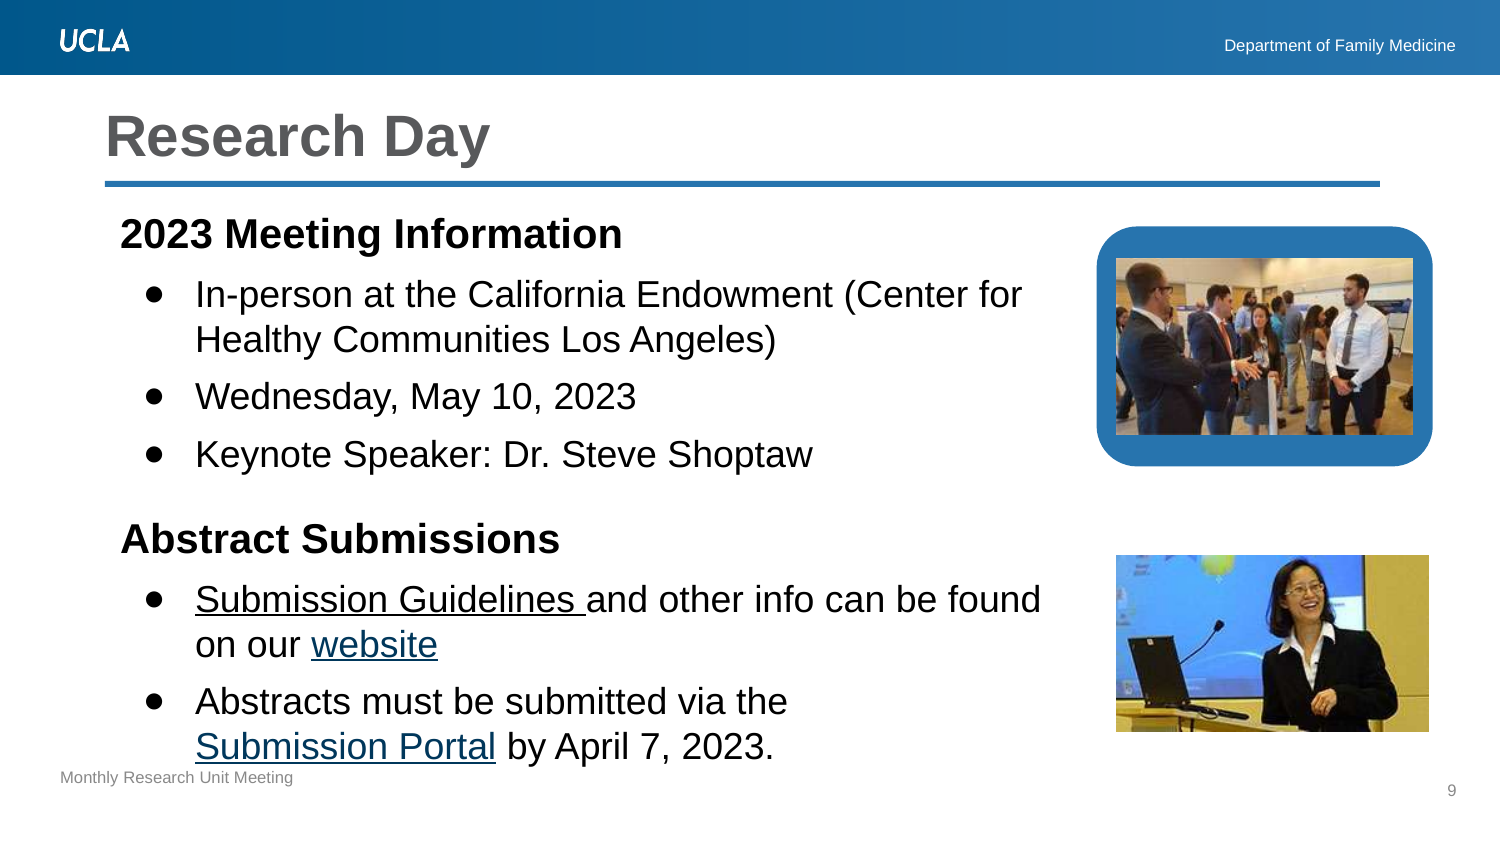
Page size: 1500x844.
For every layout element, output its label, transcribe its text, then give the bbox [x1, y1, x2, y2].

title Research Day [105, 27, 1380, 169]
picture [60, 28, 105, 52]
text_box [1098, 227, 1432, 466]
text_box 2023 Meeting Information In-person at the California Endowment (Center for Healthy Communities Los Angeles) Wednesday, May 10, 2023 Keynote Speaker: Dr. Steve Shoptaw Abstract Submissions Submission Guidelines and other info can be found on our website Abstracts must be submitted via the Submission Portal by April 7, 2023. [105, 192, 1098, 844]
slide_number 9 [1381, 780, 1457, 840]
picture [1116, 555, 1429, 732]
picture [1116, 258, 1413, 435]
